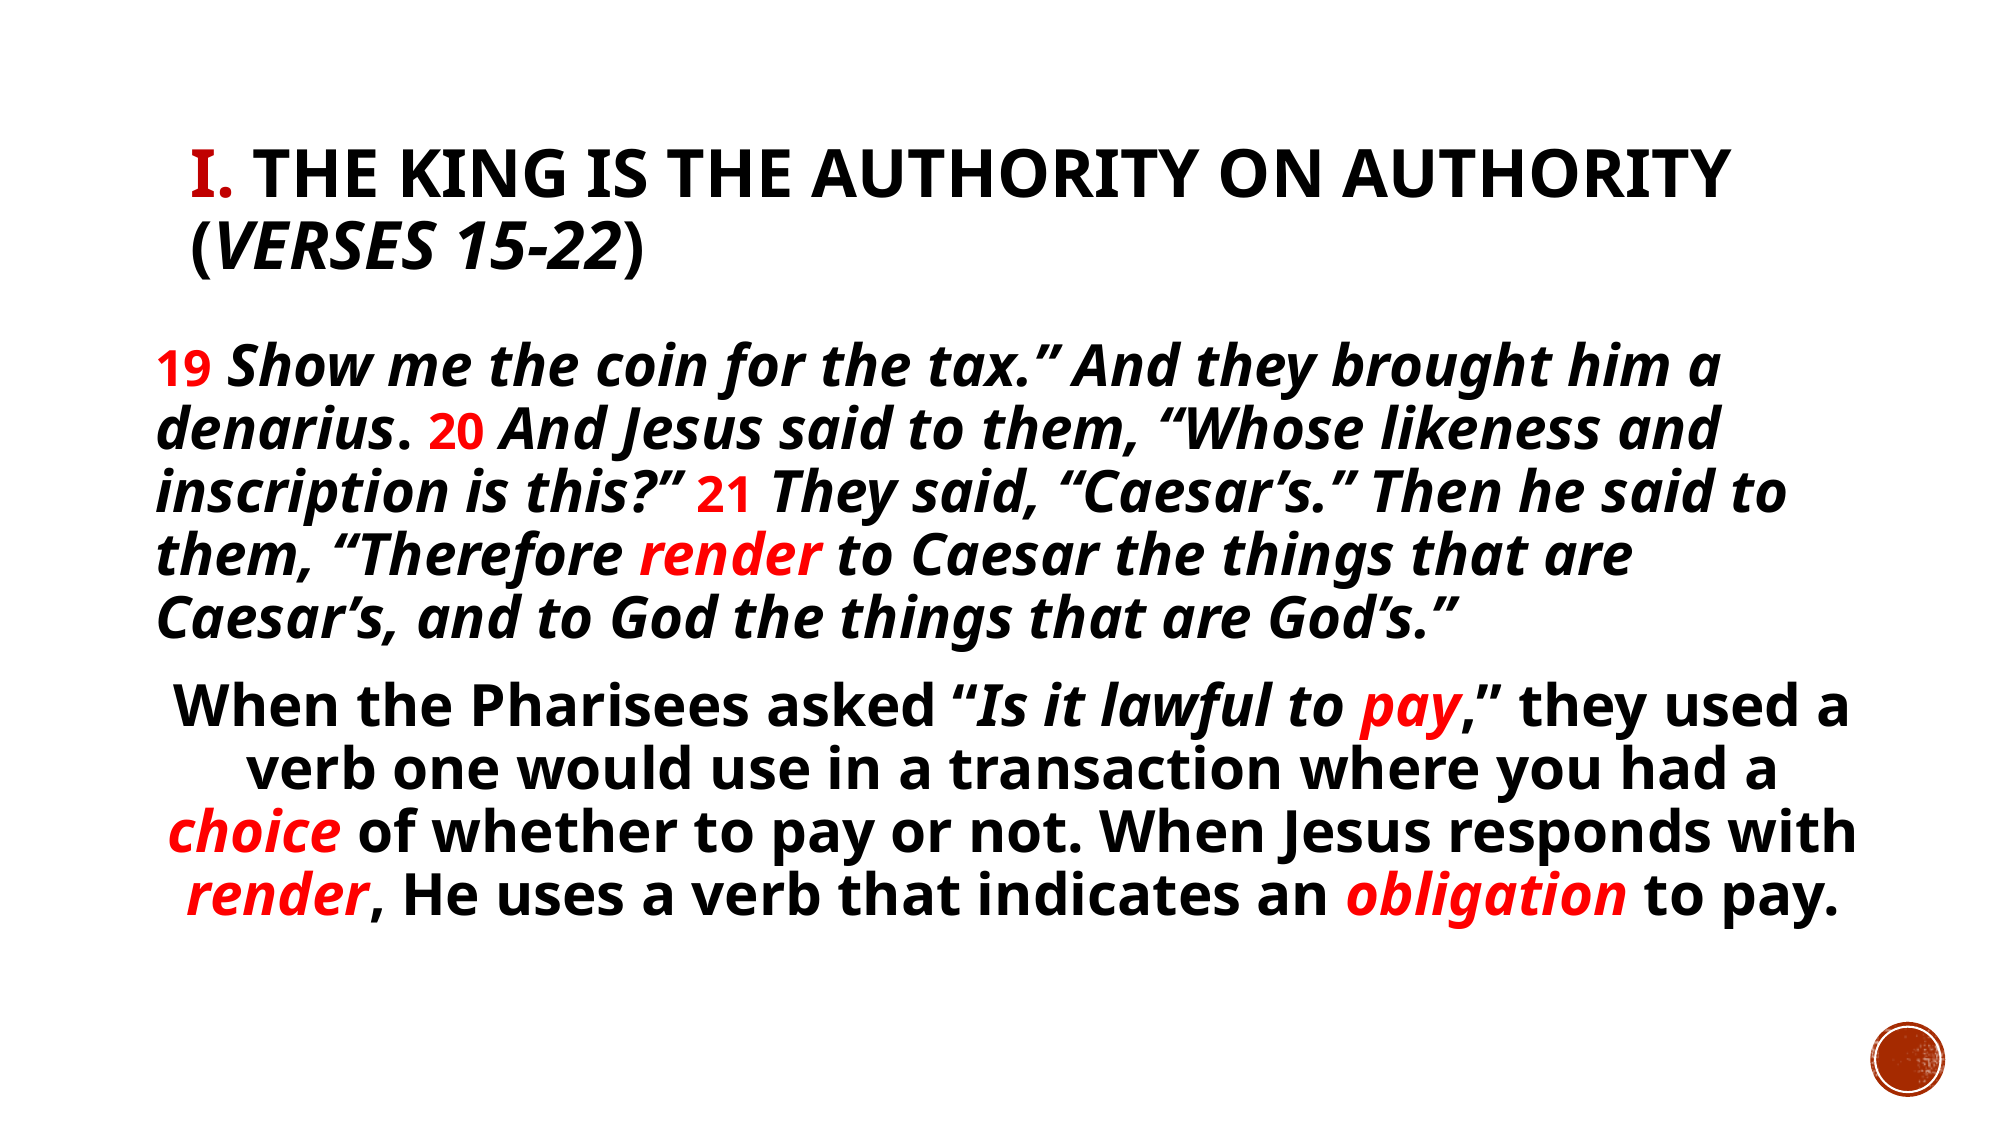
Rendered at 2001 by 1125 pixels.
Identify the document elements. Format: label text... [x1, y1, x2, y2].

title I. The King is THE authority on authority (verses 15-22) [175, 79, 1826, 328]
list 19 Show me the coin for the tax.” And they brought him a denarius. 20 And Jesus said to them, “Whose likeness and inscription is this?” 21 They said, “Caesar’s.” Then he said to them, “Therefore render to Caesar the things that are Caesar’s, and to God the things that are God’s.” When the Pharisees asked “Is it lawful to pay,” they used a verb one would use in a transaction where you had a choice of whether to pay or not. When Jesus responds with render, He uses a verb that indicates an obligation to pay. [140, 328, 1887, 1106]
